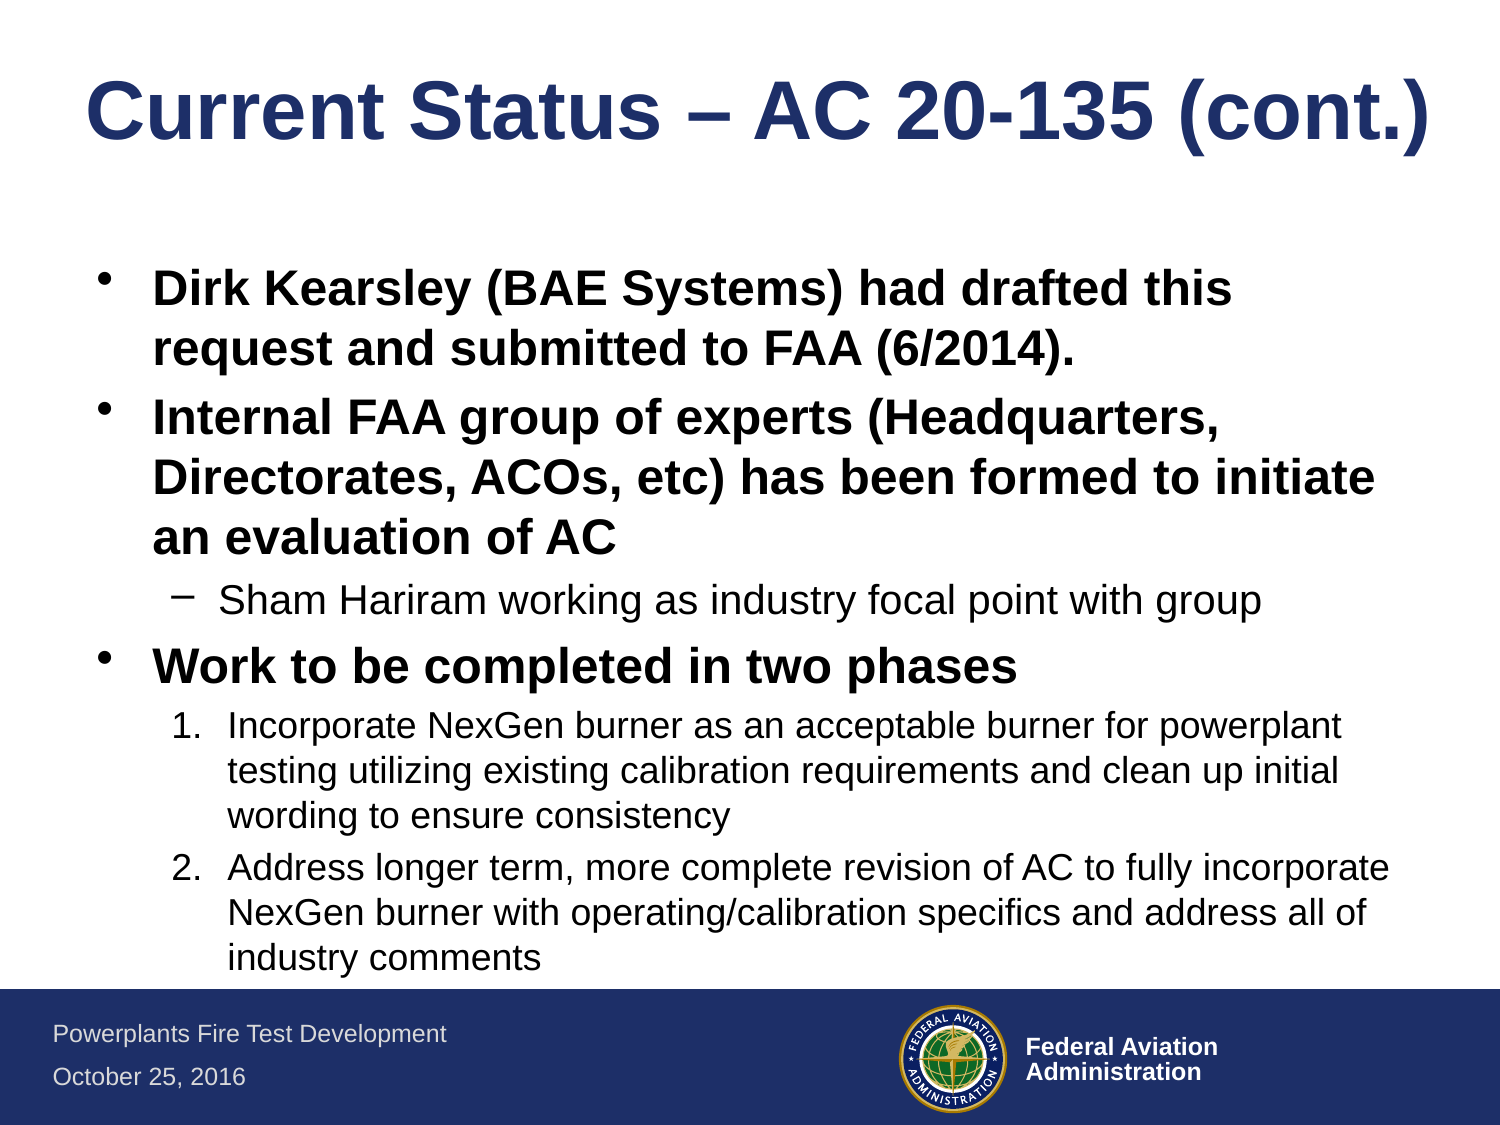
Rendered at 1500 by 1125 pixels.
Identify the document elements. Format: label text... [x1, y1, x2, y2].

title Current Status – AC 20-135 (cont.) [70, 56, 1461, 157]
list Dirk Kearsley (BAE Systems) had drafted this request and submitted to FAA (6/2014). Internal FAA group of experts (Headquarters, Directorates, ACOs, etc) has been formed to initiate an evaluation of AC Sham Hariram working as industry focal point with group Work to be completed in two phases Incorporate NexGen burner as an acceptable burner for powerplant testing utilizing existing calibration requirements and clean up initial wording to ensure consistency Address longer term, more complete revision of AC to fully incorporate NexGen burner with operating/calibration specifics and address all of industry comments [81, 247, 1439, 968]
